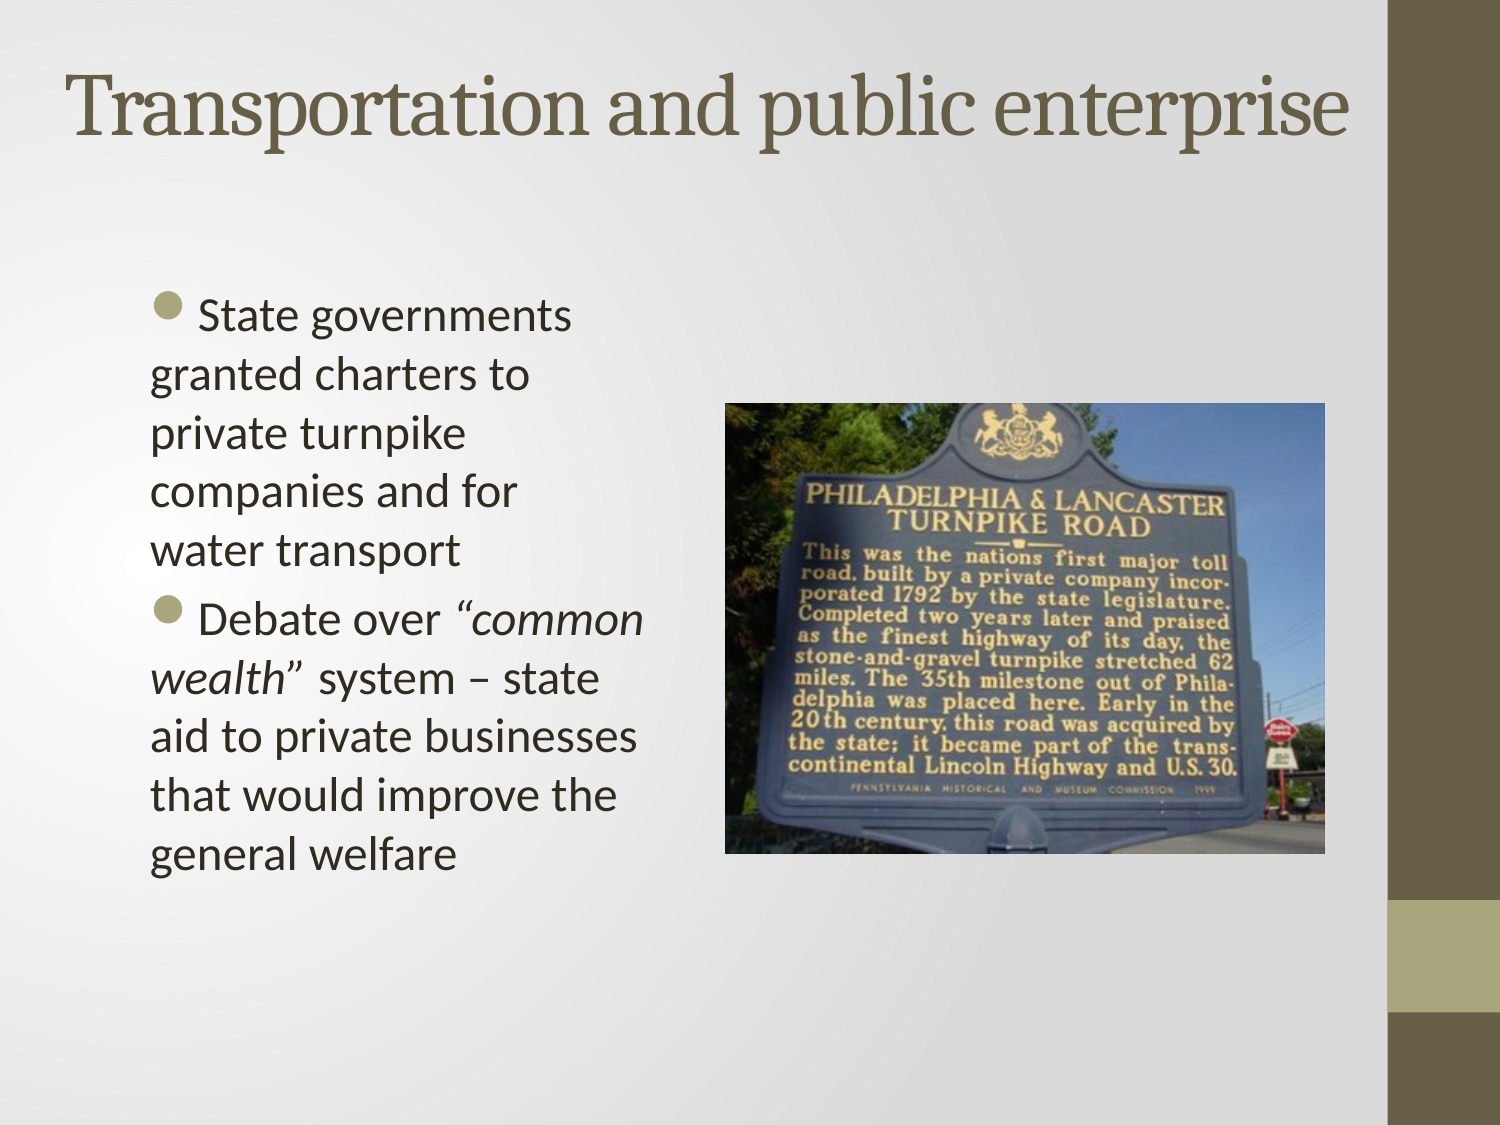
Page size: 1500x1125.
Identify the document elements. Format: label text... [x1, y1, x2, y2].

title Transportation and public enterprise [49, 37, 1450, 162]
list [724, 402, 1326, 854]
list State governments granted charters to private turnpike companies and for water transport Debate over “common wealth” system – state aid to private businesses that would improve the general welfare [134, 275, 660, 913]
